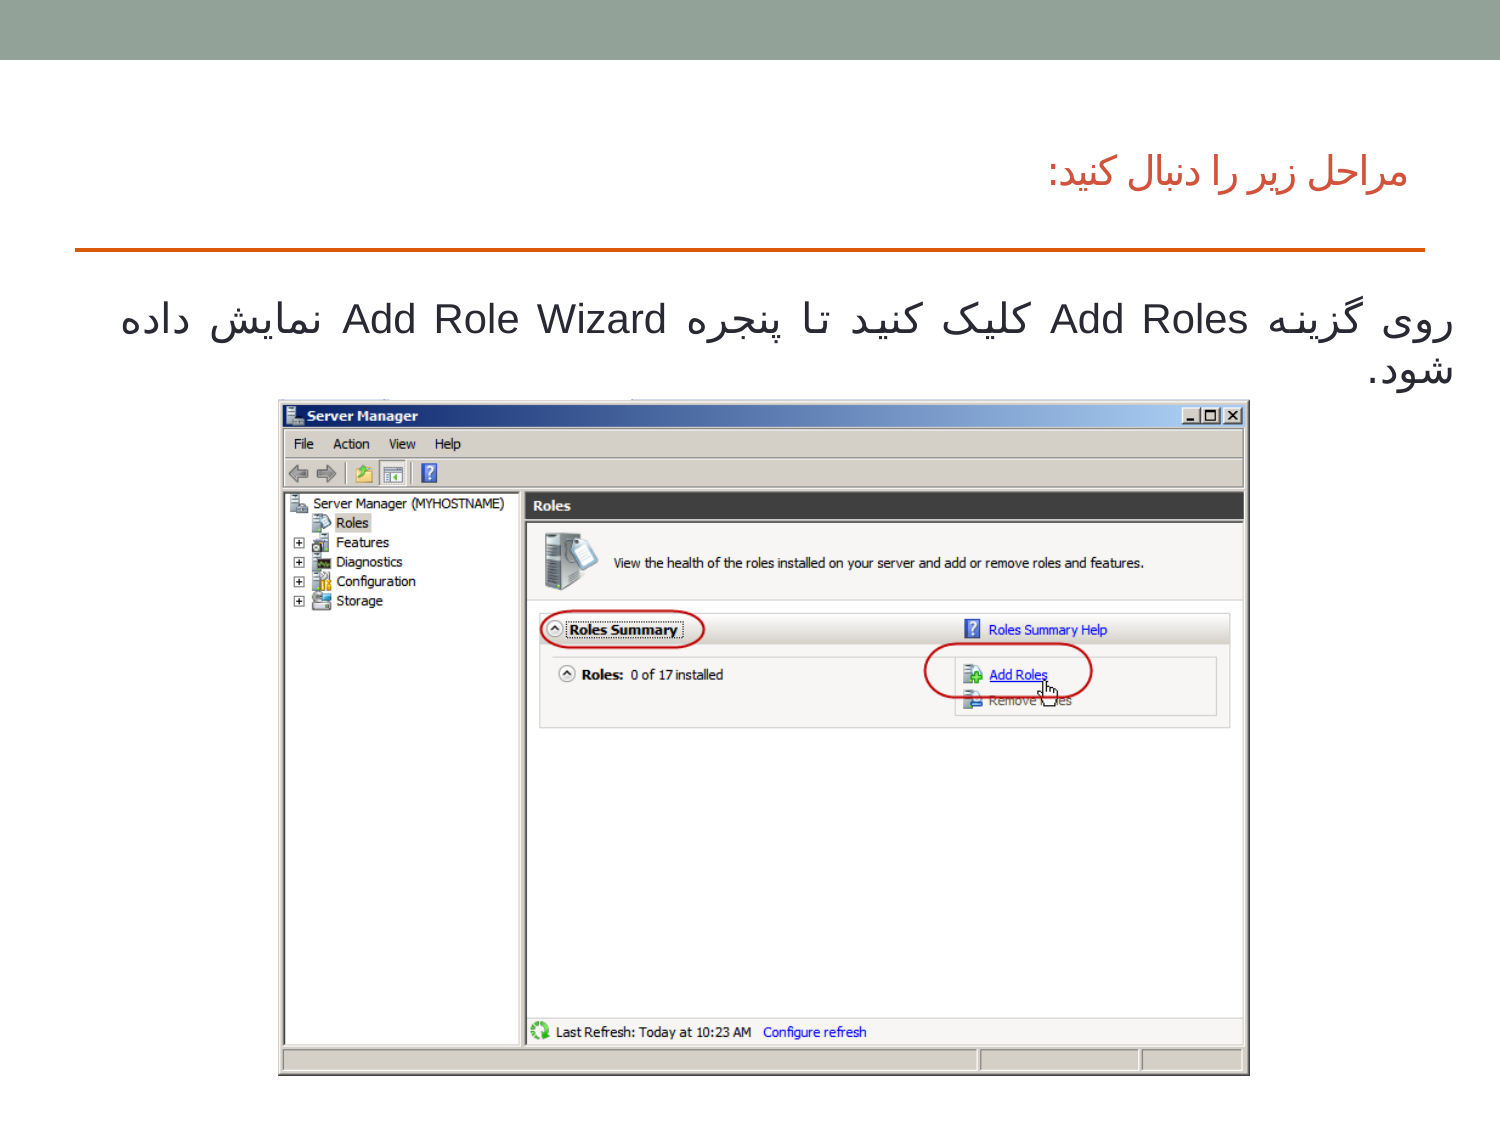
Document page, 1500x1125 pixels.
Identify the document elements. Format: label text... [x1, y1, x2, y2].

text_box روی گزینه Add Roles کلیک کنید تا پنجره Add Role Wizard نمایش داده شود. [99, 284, 1471, 400]
picture [278, 399, 1251, 1077]
title مراحل زیر را دنبال کنید: [75, 87, 1425, 248]
